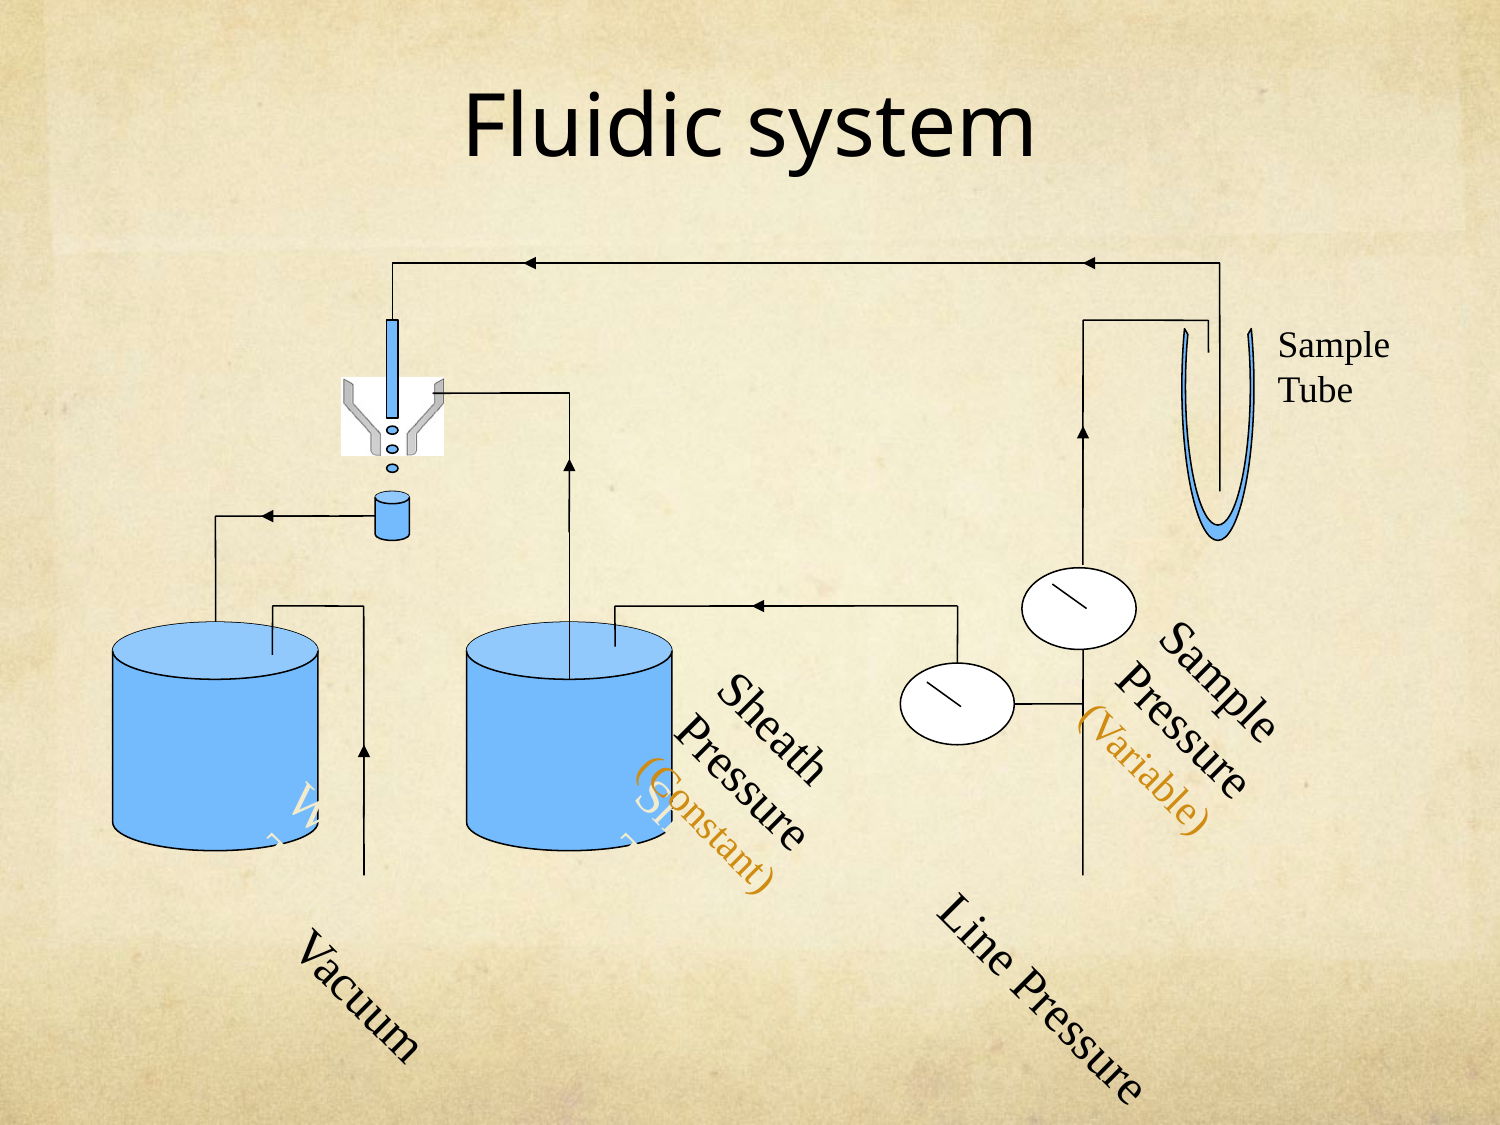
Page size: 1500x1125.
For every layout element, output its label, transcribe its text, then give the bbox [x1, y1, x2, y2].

text_box Sample Tube [1358, 311, 1406, 418]
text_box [112, 262, 1350, 1087]
title Fluidic system [149, 29, 1351, 213]
picture [0, 0, 1500, 1125]
